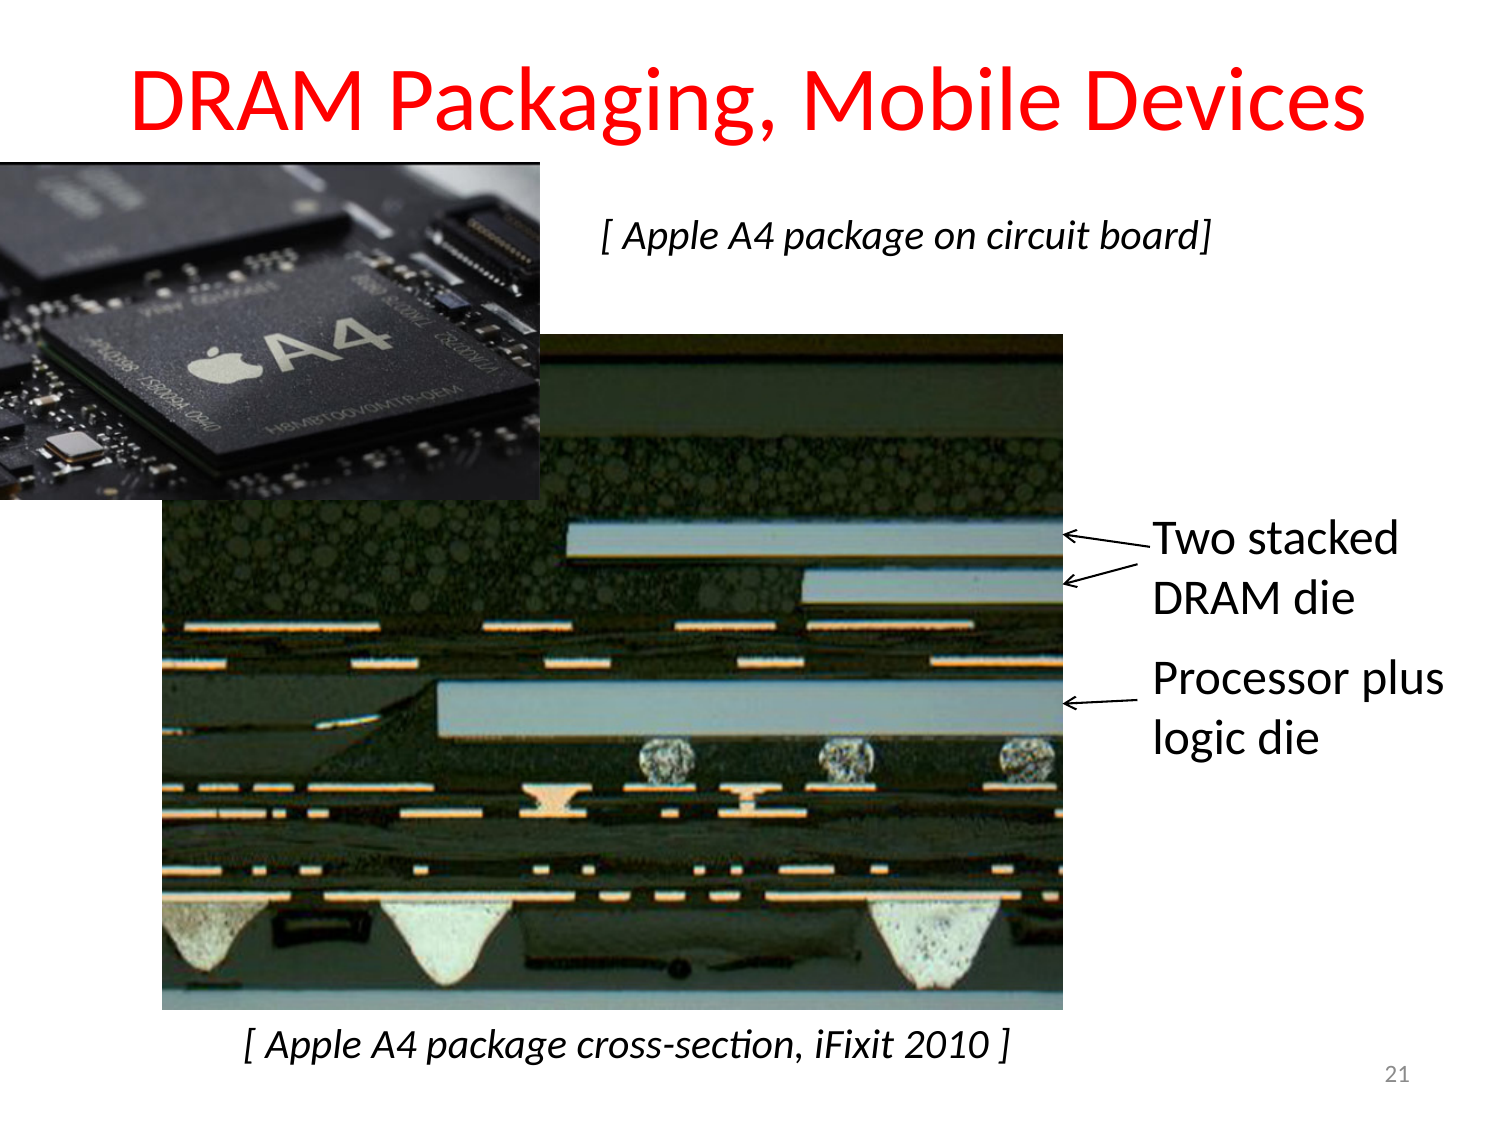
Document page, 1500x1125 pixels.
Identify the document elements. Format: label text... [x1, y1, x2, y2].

text_box Processor plus logic die [1137, 637, 1500, 773]
picture [0, 162, 1063, 1010]
text_box [ Apple A4 package on circuit board] [585, 200, 1228, 265]
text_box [1062, 564, 1138, 585]
text_box Two stacked DRAM die [1137, 496, 1475, 632]
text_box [1062, 699, 1138, 704]
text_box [1062, 534, 1151, 548]
title DRAM Packaging, Mobile Devices [75, 0, 1425, 188]
text_box [ Apple A4 package cross-section, iFixit 2010 ] [228, 1019, 1027, 1075]
slide_number 21 [1074, 1042, 1425, 1103]
